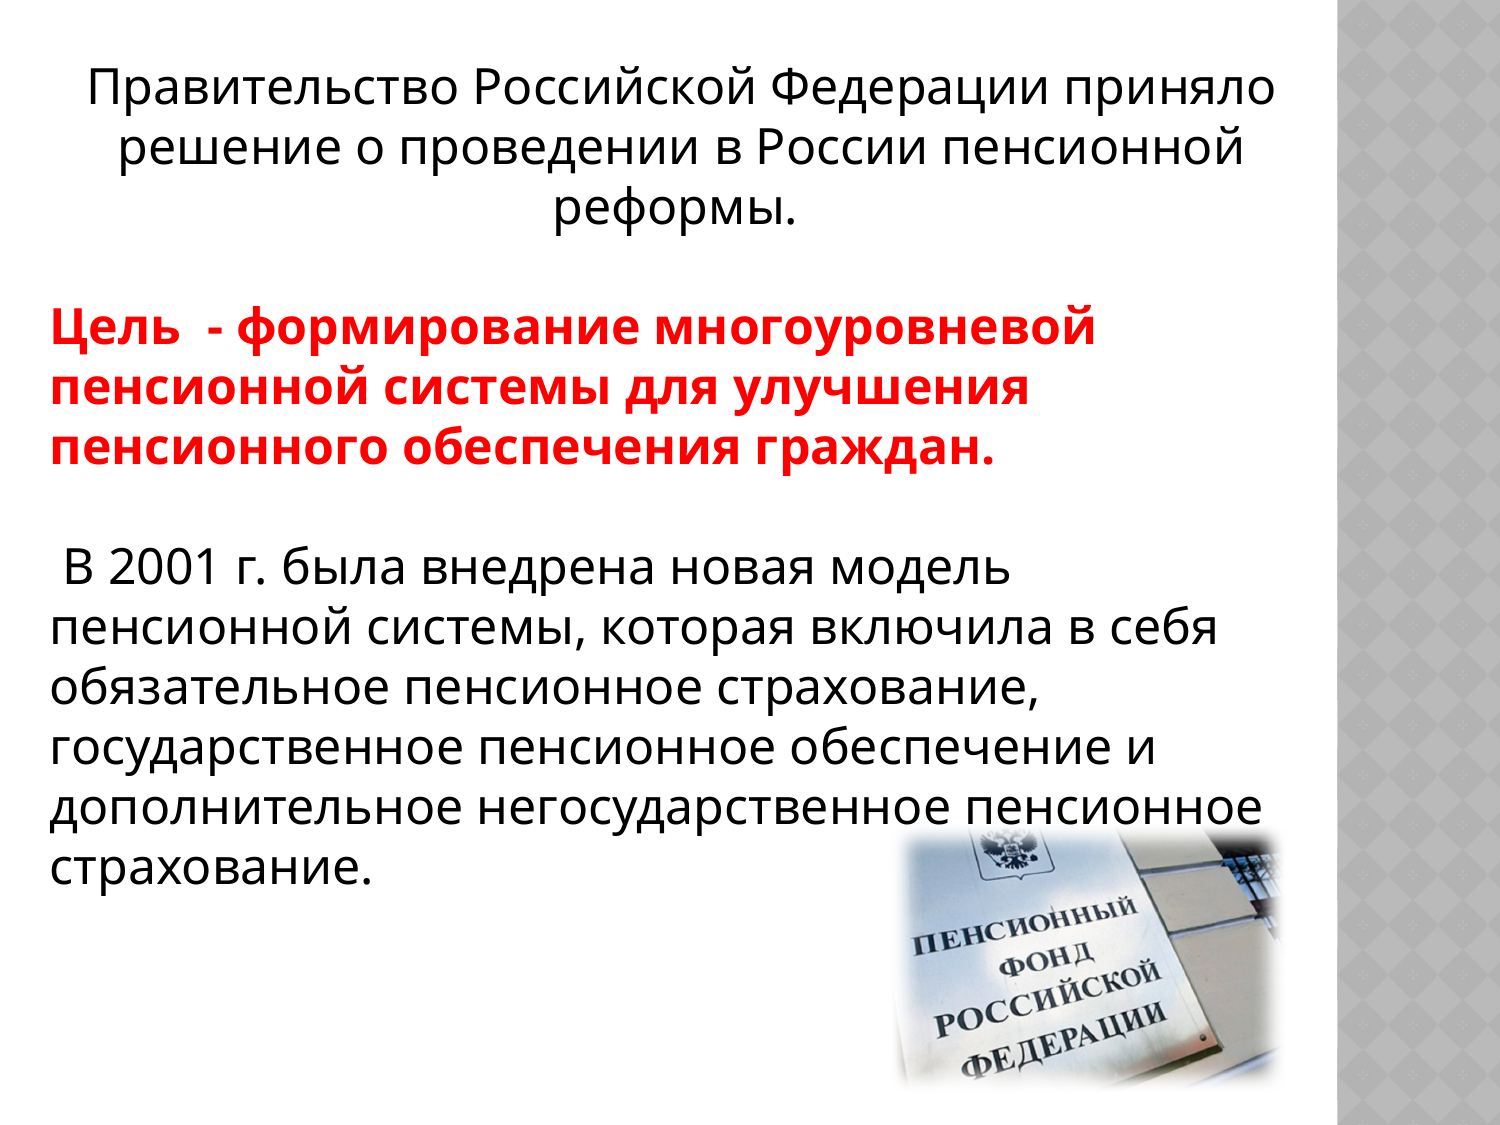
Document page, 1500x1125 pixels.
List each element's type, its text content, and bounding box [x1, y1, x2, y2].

picture [890, 821, 1288, 1094]
text_box Правительство Российской Федерации приняло решение о проведении в России пенсионной реформы. Цель - формирование многоуровневой пенсионной системы для улучшения пенсионного обеспечения граждан. В 2001 г. была внедрена новая модель пенсионной системы, которая включила в себя обязательное пенсионное страхование, государственное пенсионное обеспечение и дополнительное негосударственное пенсионное страхование. [35, 46, 1329, 962]
